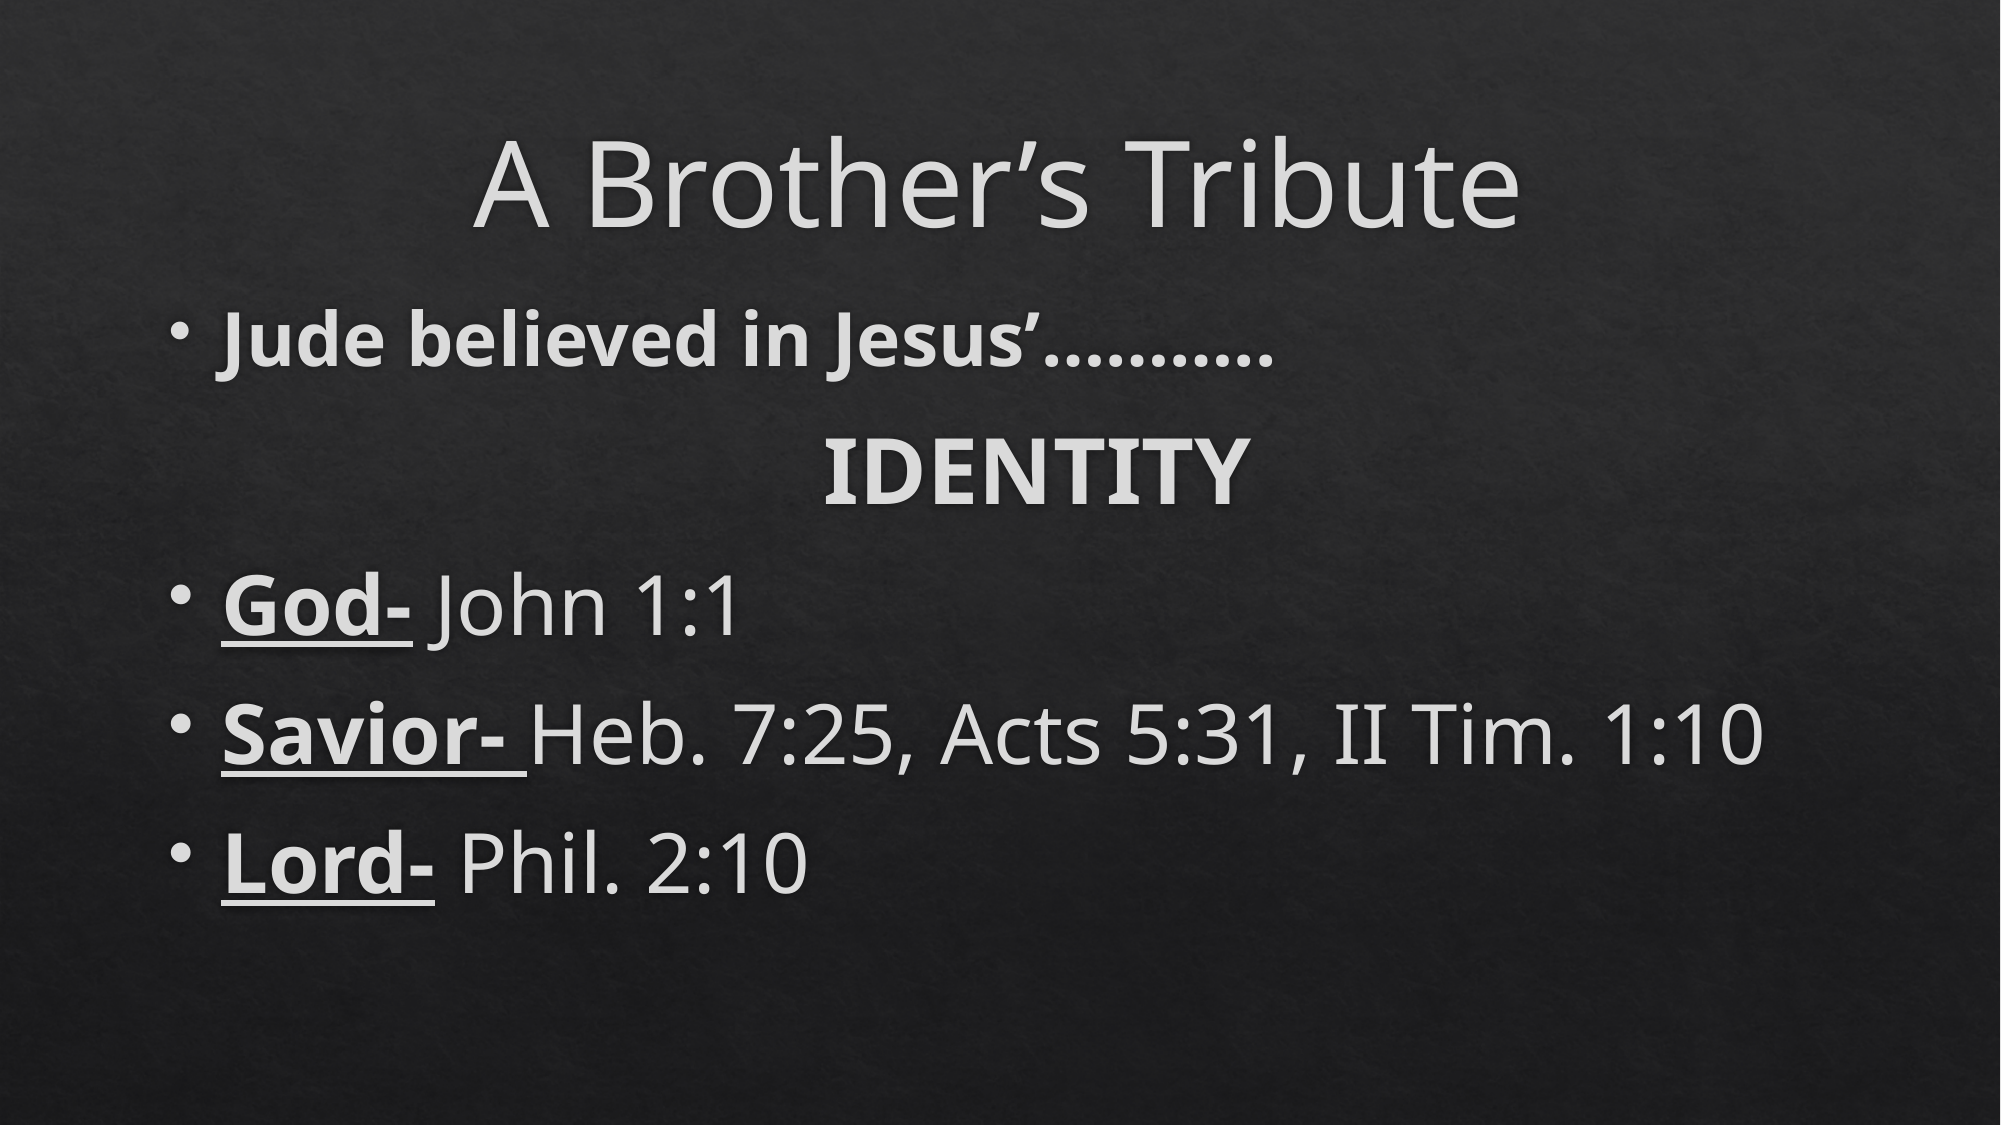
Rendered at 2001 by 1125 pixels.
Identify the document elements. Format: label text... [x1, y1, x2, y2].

list Jude believed in Jesus’……….. IDENTITY God- John 1:1 Savior- Heb. 7:25, Acts 5:31, II Tim. 1:10 Lord- Phil. 2:10 [149, 284, 1921, 950]
title A Brother’s Tribute [149, 99, 1849, 260]
